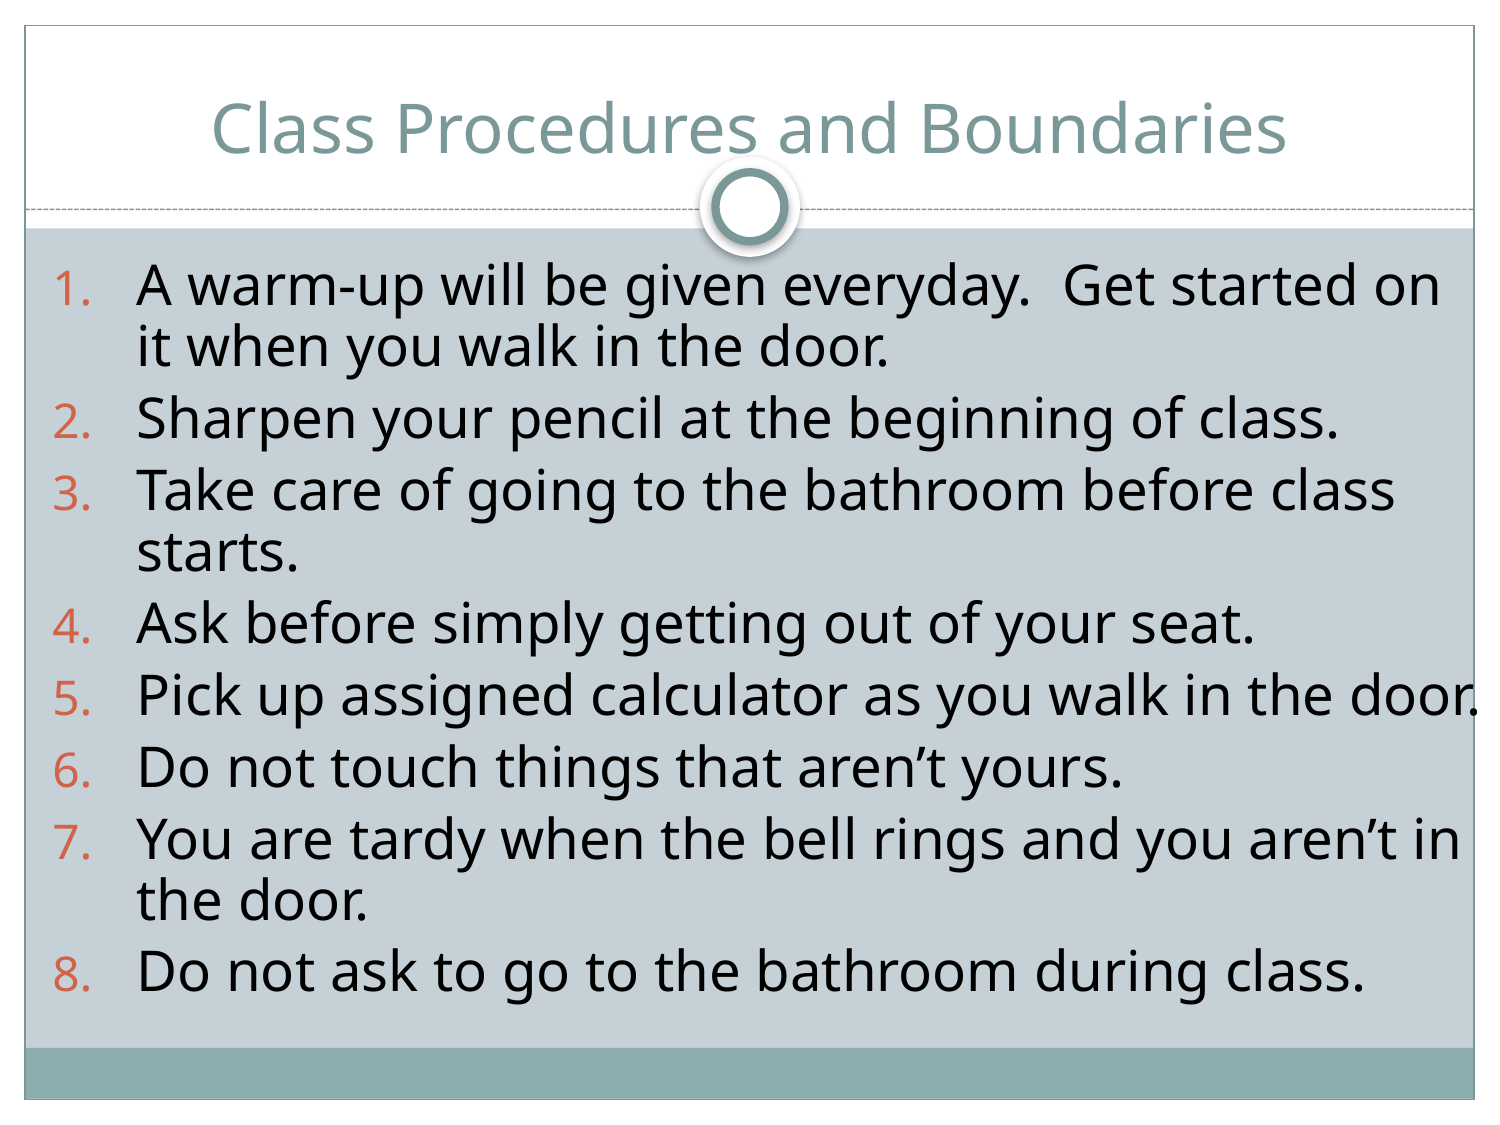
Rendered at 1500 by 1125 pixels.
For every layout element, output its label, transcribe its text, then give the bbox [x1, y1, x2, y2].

list A warm-up will be given everyday. Get started on it when you walk in the door. Sharpen your pencil at the beginning of class. Take care of going to the bathroom before class starts. Ask before simply getting out of your seat. Pick up assigned calculator as you walk in the door. Do not touch things that aren’t yours. You are tardy when the bell rings and you aren’t in the door. Do not ask to go to the bathroom during class. [37, 249, 1500, 1125]
title Class Procedures and Boundaries [0, 50, 1500, 175]
